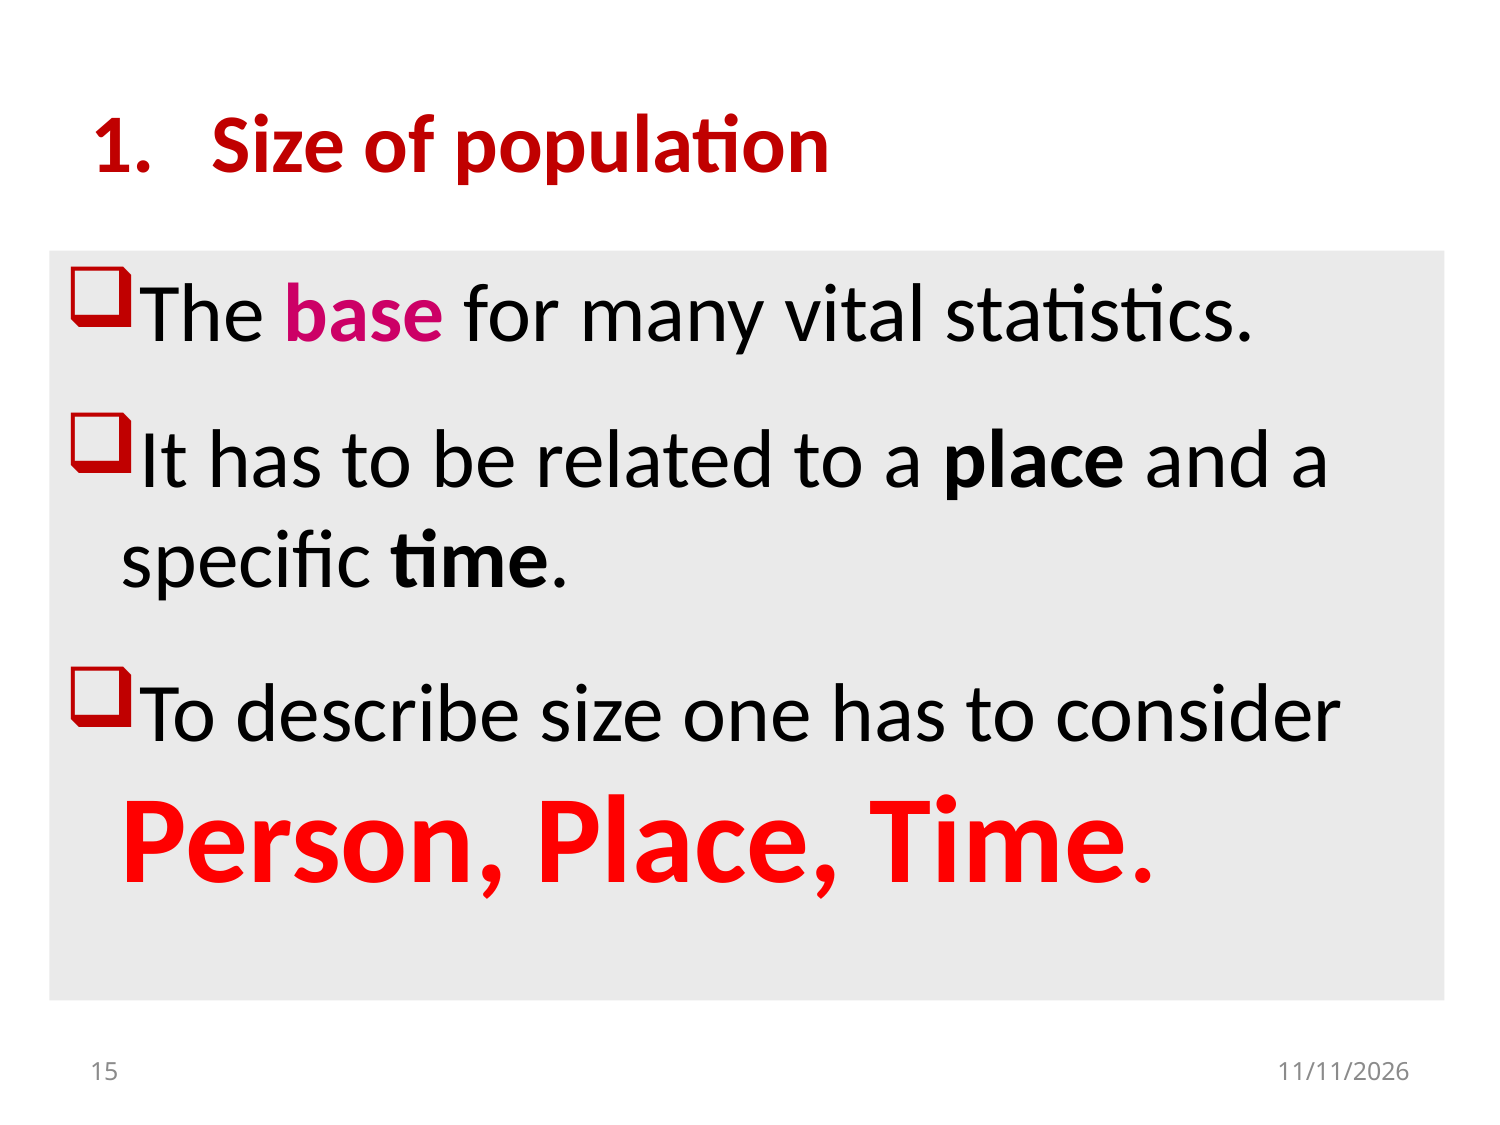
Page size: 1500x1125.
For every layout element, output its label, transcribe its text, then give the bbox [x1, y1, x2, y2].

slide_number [1074, 1042, 1425, 1103]
slide_number 15 [75, 1042, 425, 1103]
title Size of population [75, 45, 1425, 233]
list The base for many vital statistics. It has to be related to a place and a specific time. To describe size one has to consider Person, Place, Time. [49, 250, 1445, 1001]
